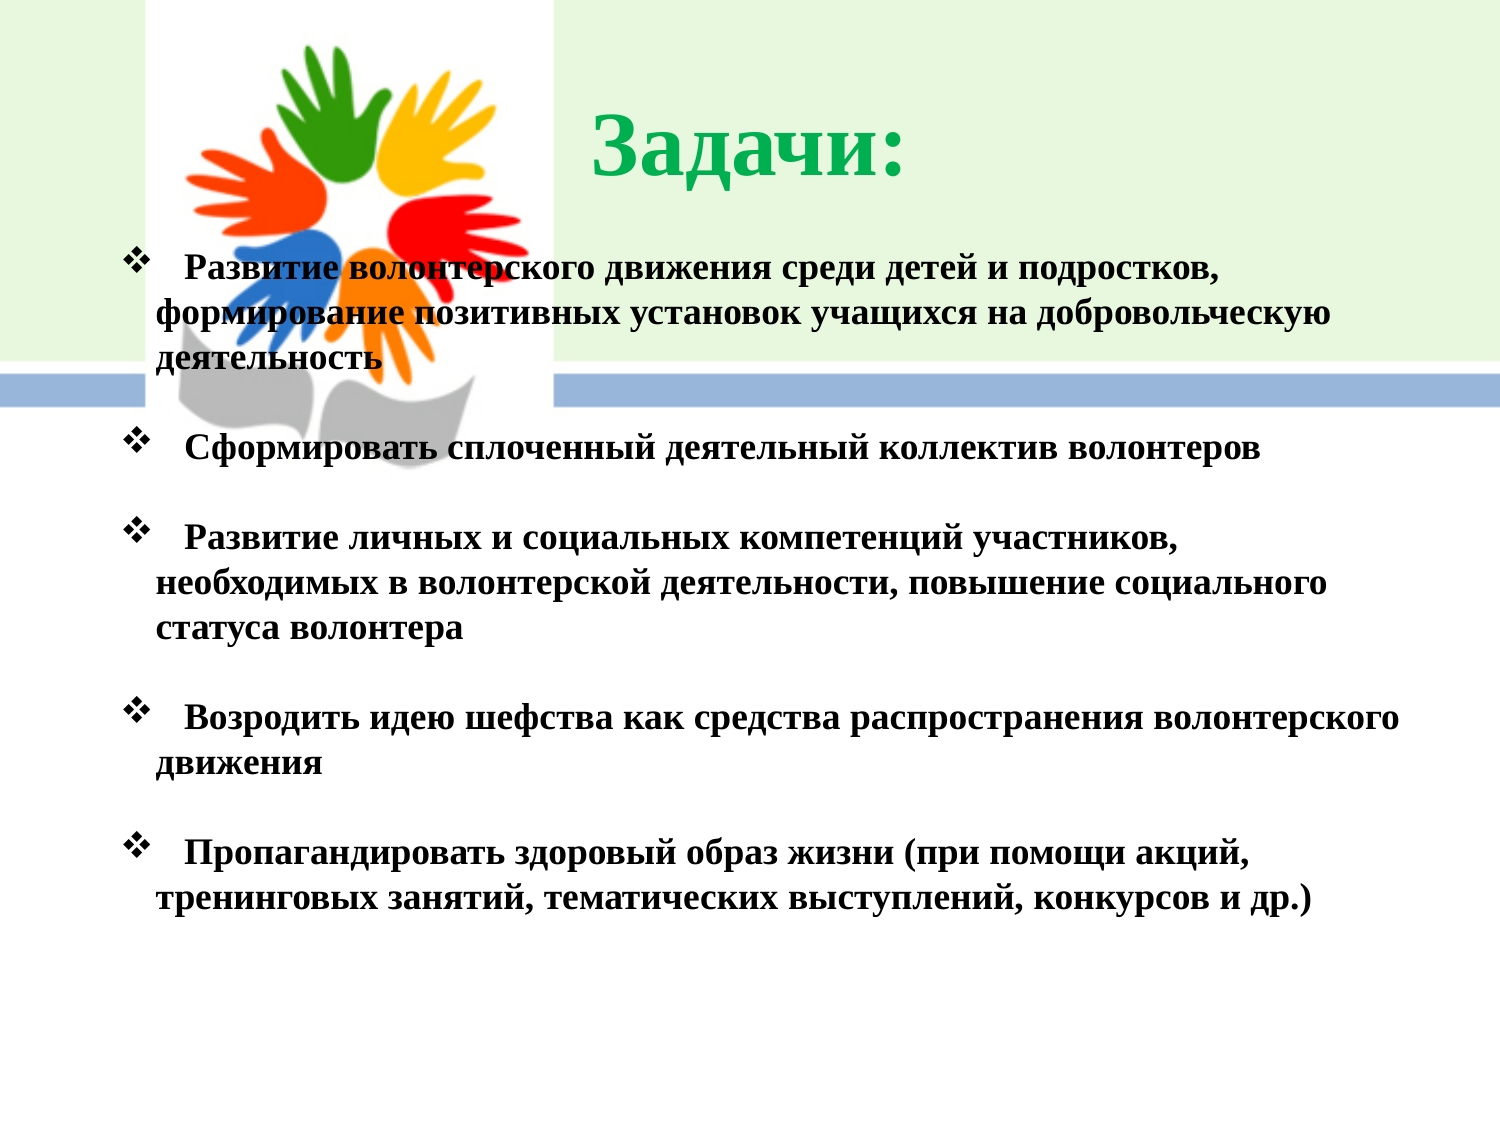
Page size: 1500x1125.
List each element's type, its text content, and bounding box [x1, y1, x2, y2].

text_box Развитие волонтерского движения среди детей и подростков, формирование позитивных установок учащихся на добровольческую деятельность Сформировать сплоченный деятельный коллектив волонтеров Развитие личных и социальных компетенций участников, необходимых в волонтерской деятельности, повышение социального статуса волонтера Возродить идею шефства как средства распространения волонтерского движения Пропагандировать здоровый образ жизни (при помощи акций, тренинговых занятий, тематических выступлений, конкурсов и др.) [105, 234, 1418, 925]
picture [0, 0, 1500, 1125]
text_box Задачи: [75, 45, 1425, 233]
